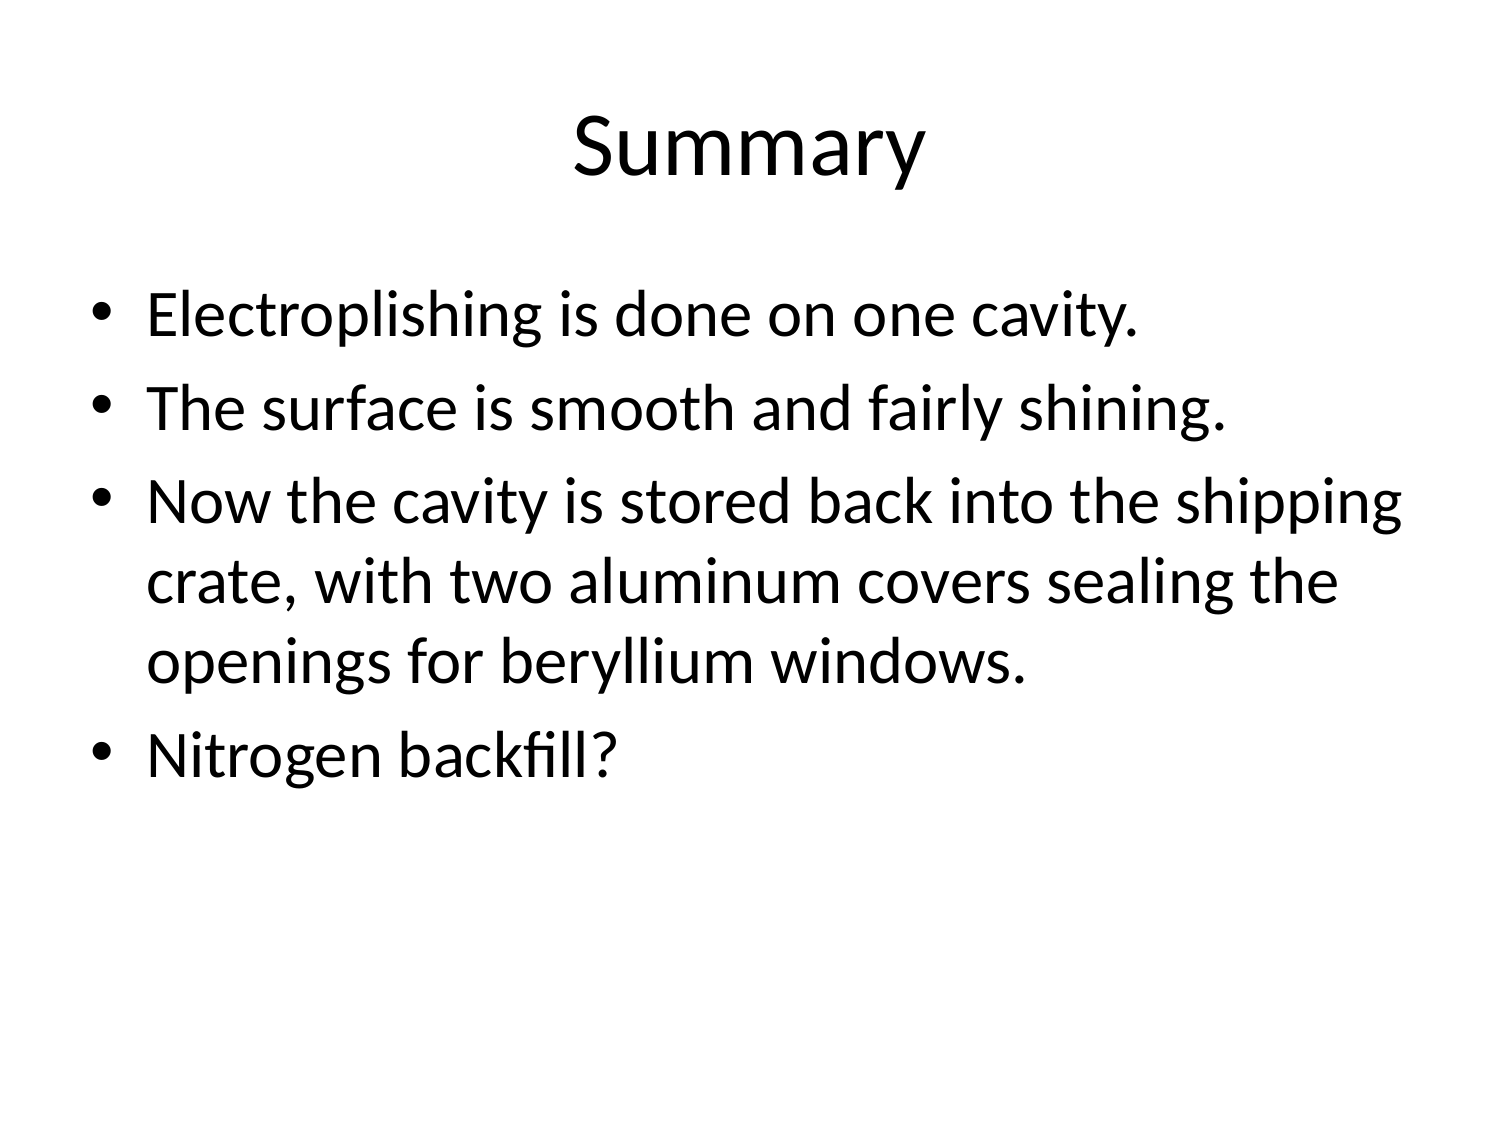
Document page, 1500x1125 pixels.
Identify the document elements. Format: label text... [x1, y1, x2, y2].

list Electroplishing is done on one cavity. The surface is smooth and fairly shining. Now the cavity is stored back into the shipping crate, with two aluminum covers sealing the openings for beryllium windows. Nitrogen backfill? [75, 262, 1425, 1005]
title Summary [75, 45, 1425, 233]
